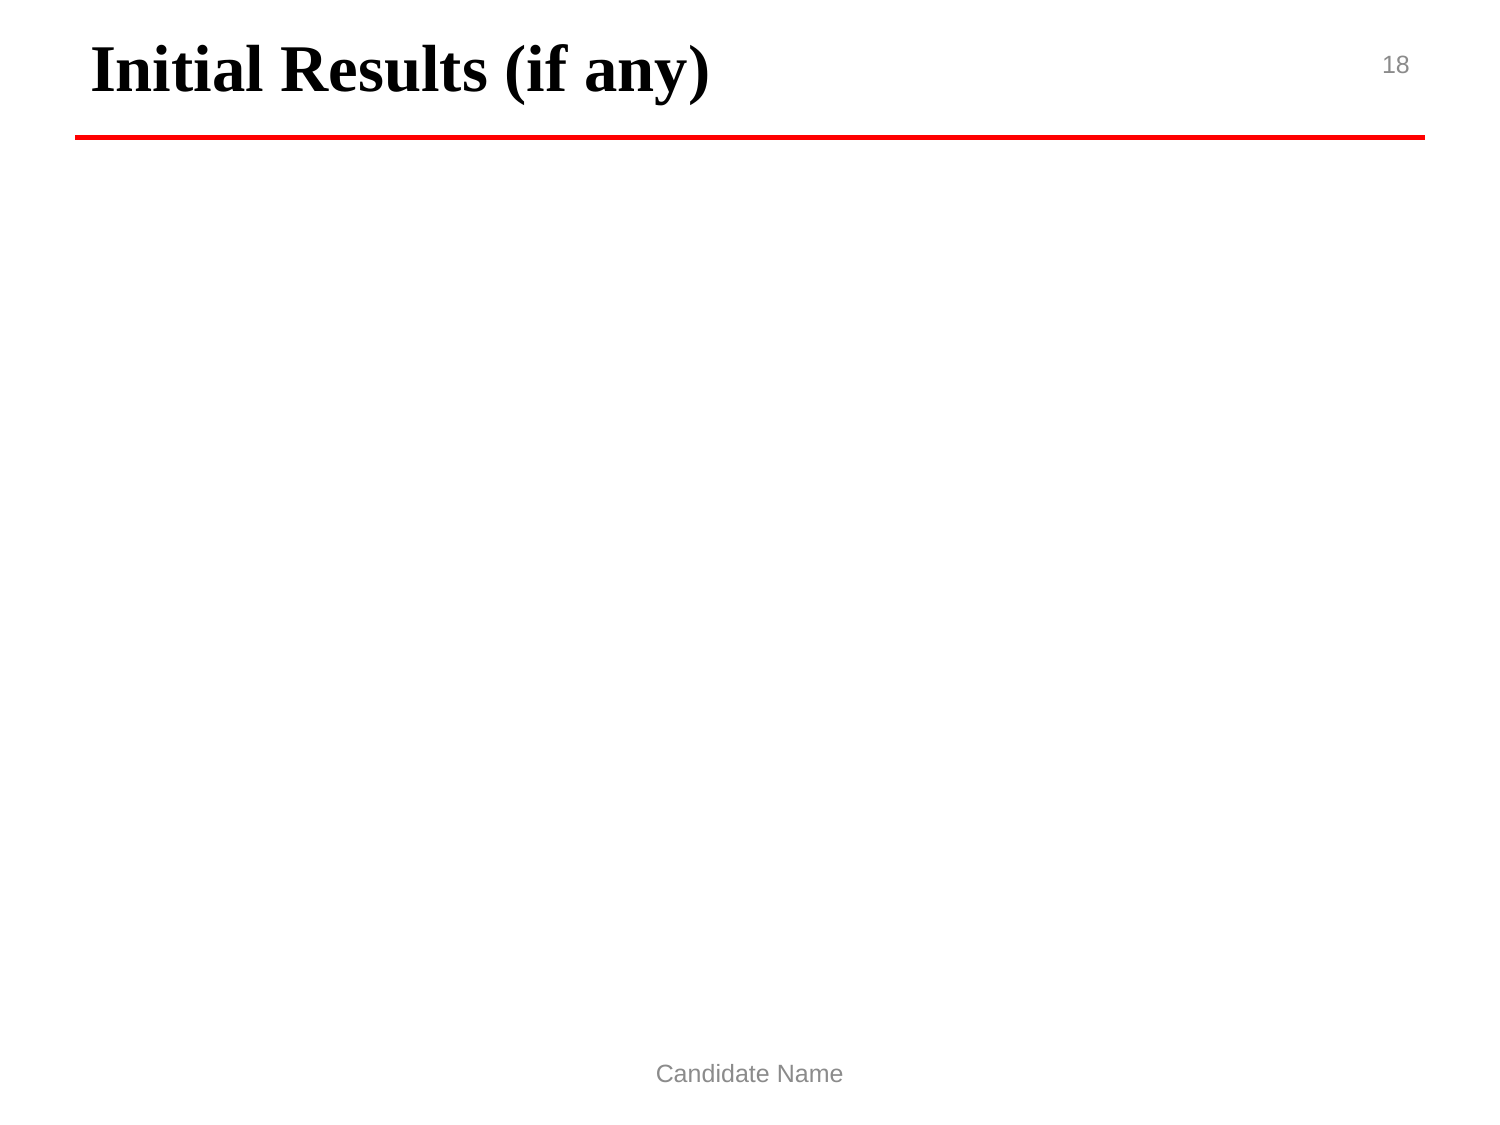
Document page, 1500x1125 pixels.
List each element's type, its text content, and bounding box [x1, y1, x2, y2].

title Initial Results (if any) [75, 12, 1425, 118]
slide_number 18 [1074, 33, 1425, 94]
footer Candidate Name [512, 1042, 988, 1103]
